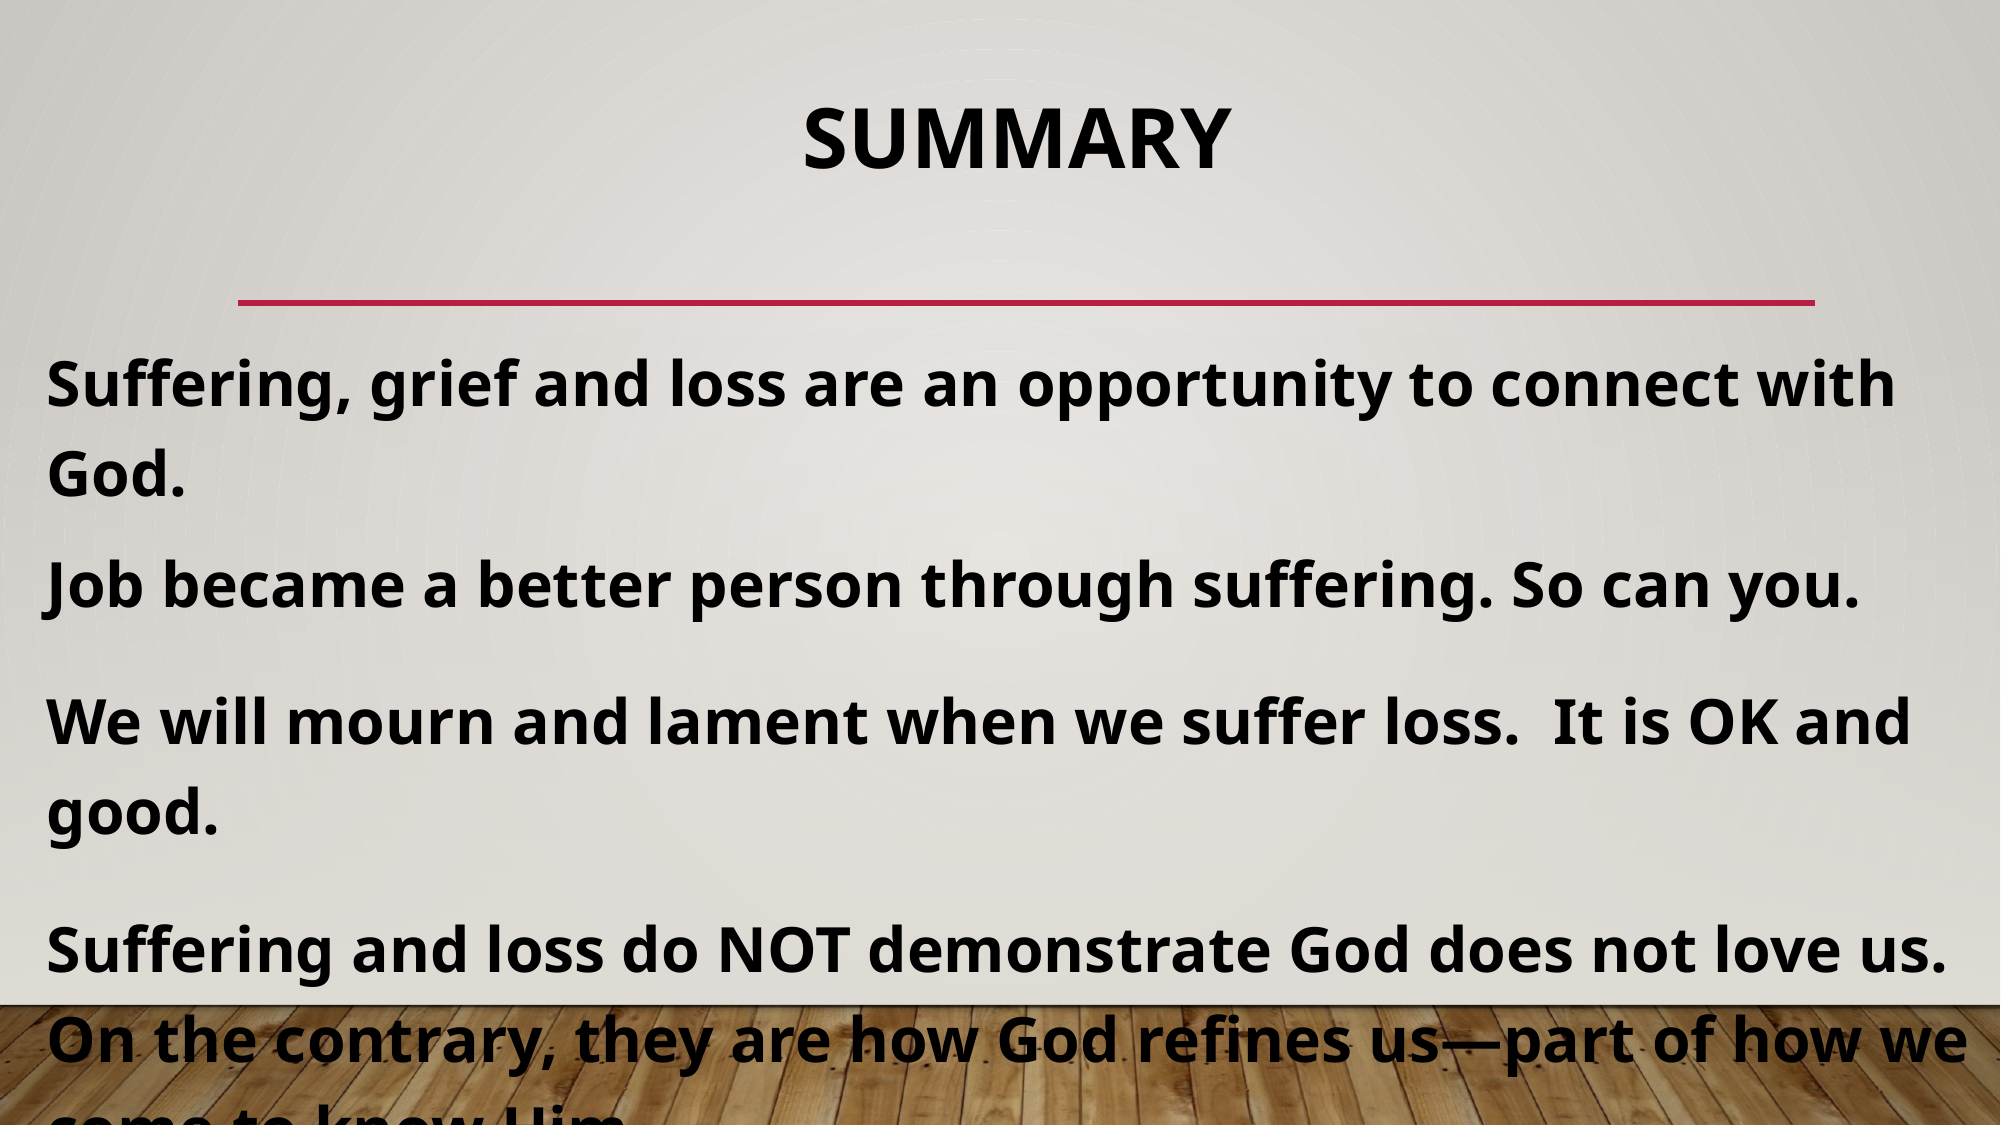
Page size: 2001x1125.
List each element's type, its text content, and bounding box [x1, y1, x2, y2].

title summary [221, 89, 1814, 305]
picture [0, 1005, 2000, 1125]
list Suffering, grief and loss are an opportunity to connect with God. Job became a better person through suffering. So can you. We will mourn and lament when we suffer loss. It is OK and good. Suffering and loss do NOT demonstrate God does not love us. On the contrary, they are how God refines us—part of how we come to know Him. . [31, 321, 2000, 1036]
